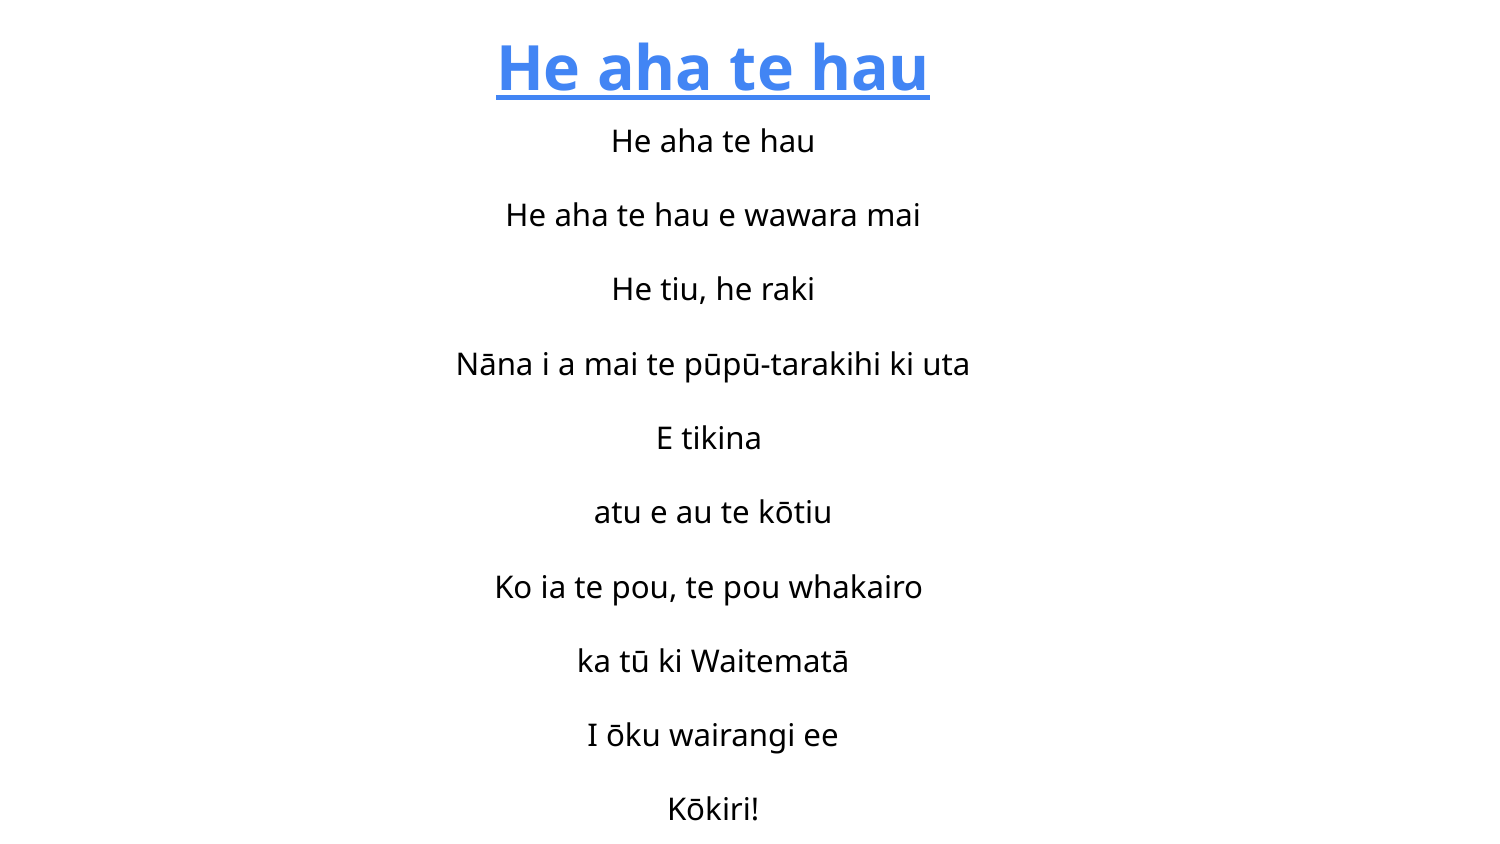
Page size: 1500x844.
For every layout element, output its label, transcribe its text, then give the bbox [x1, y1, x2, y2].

title He aha te hau [14, 0, 1413, 94]
text_box He aha te hau He aha te hau e wawara mai He tiu, he raki Nāna i a mai te pūpū-tarakihi ki uta E tikina atu e au te kōtiu Ko ia te pou, te pou whakairo ka tū ki Waitematā I ōku wairangi ee Kōkiri! [385, 100, 1042, 661]
